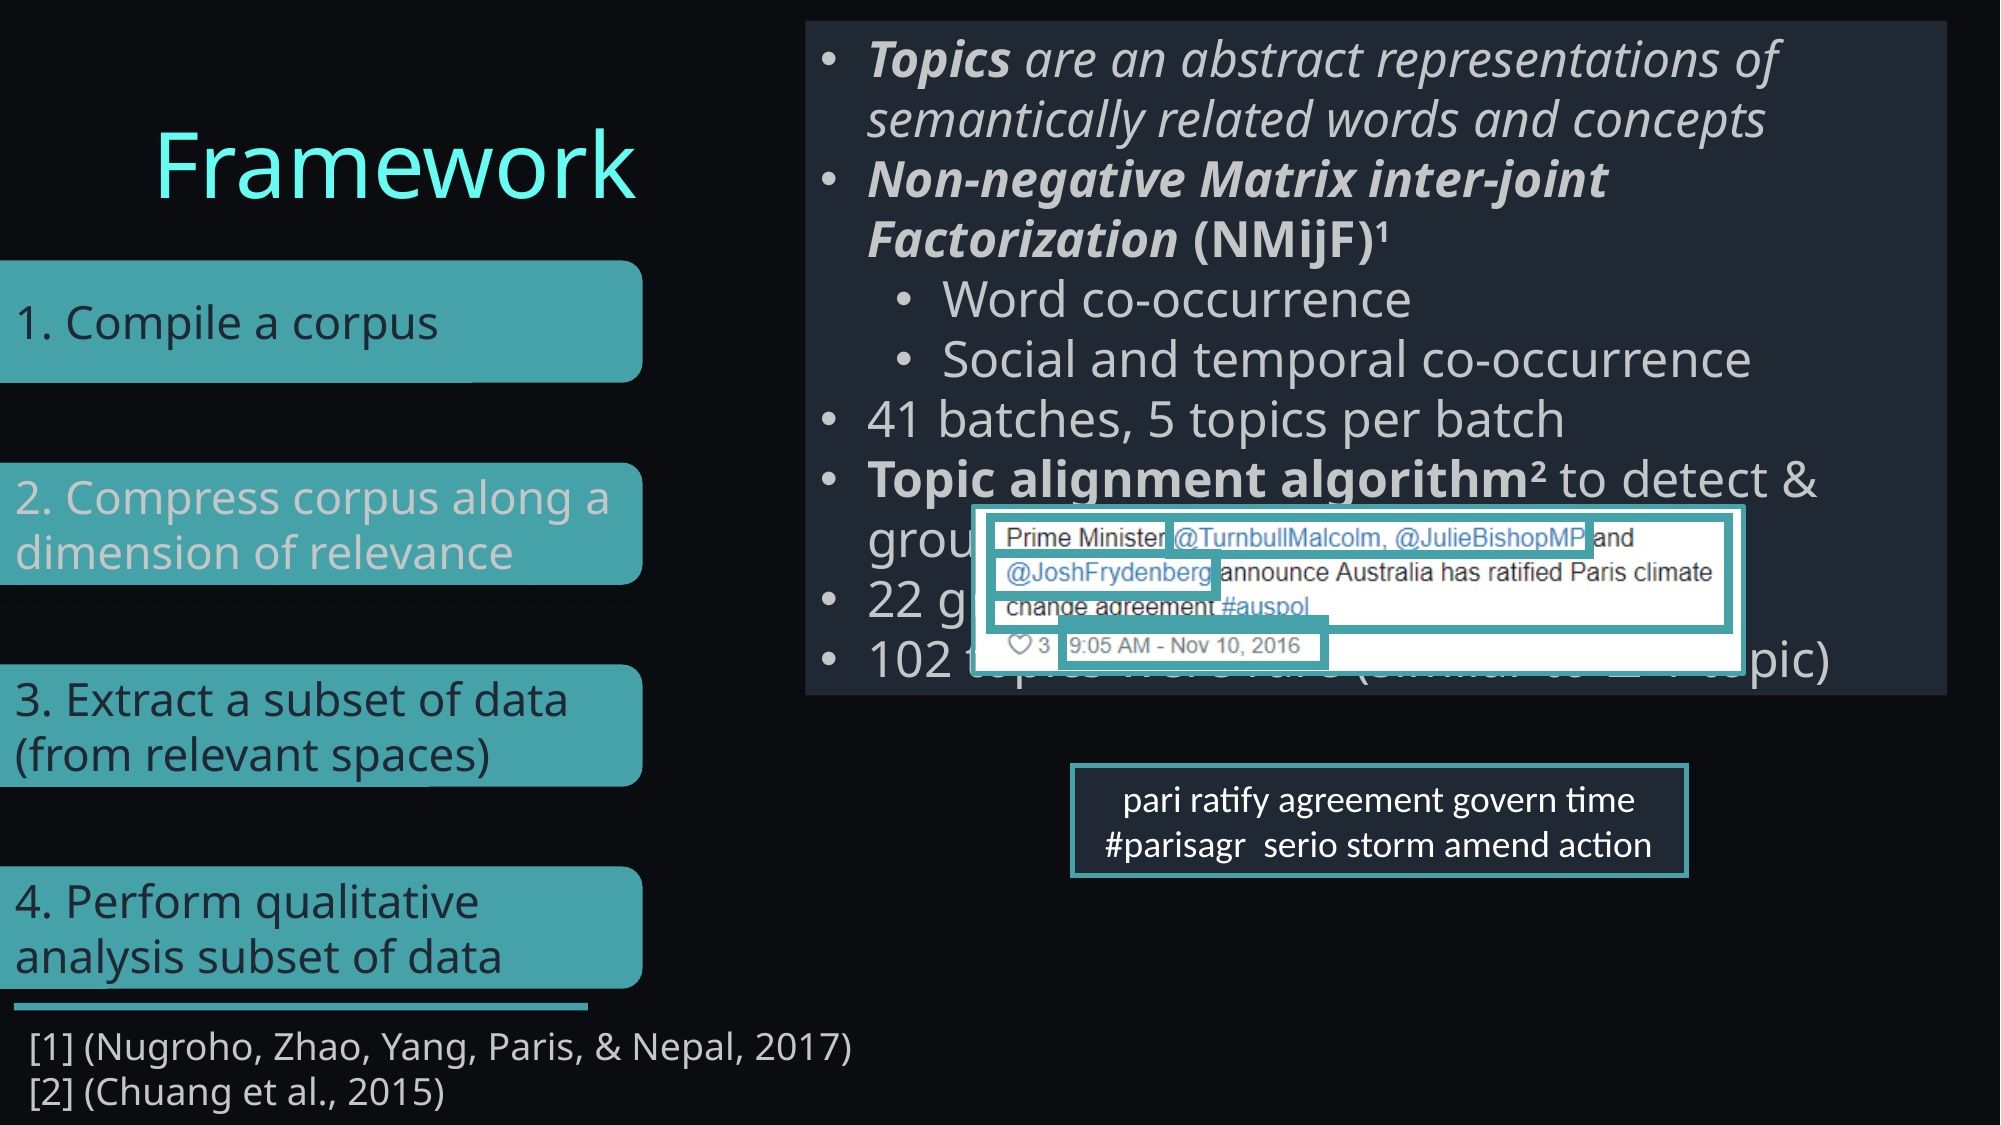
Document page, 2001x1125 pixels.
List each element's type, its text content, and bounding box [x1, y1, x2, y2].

title Framework [137, 59, 805, 278]
text_box 3. Extract a subset of data (from relevant spaces) [0, 663, 644, 788]
text_box [13, 1002, 589, 1011]
text_box 4. Perform qualitative analysis subset of data [0, 865, 644, 990]
text_box Topics are an abstract representations of semantically related words and concepts Non-negative Matrix inter-joint Factorization (NMijF)1 Word co-occurrence Social and temporal co-occurrence 41 batches, 5 topics per batch Topic alignment algorithm2 to detect & group similar topics 22 groups of similar topics 102 topics were rare (similar to ≤ 1 topic) [805, 20, 1948, 696]
picture [975, 508, 1741, 672]
text_box pari ratify agreement govern time #parisagr serio storm amend action [1071, 764, 1687, 877]
text_box 2. Compress corpus along a dimension of relevance [0, 461, 644, 586]
text_box 1. Compile a corpus [0, 259, 644, 384]
text_box [1] (Nugroho, Zhao, Yang, Paris, & Nepal, 2017) [2] (Chuang et al., 2015) [13, 1015, 2000, 1121]
